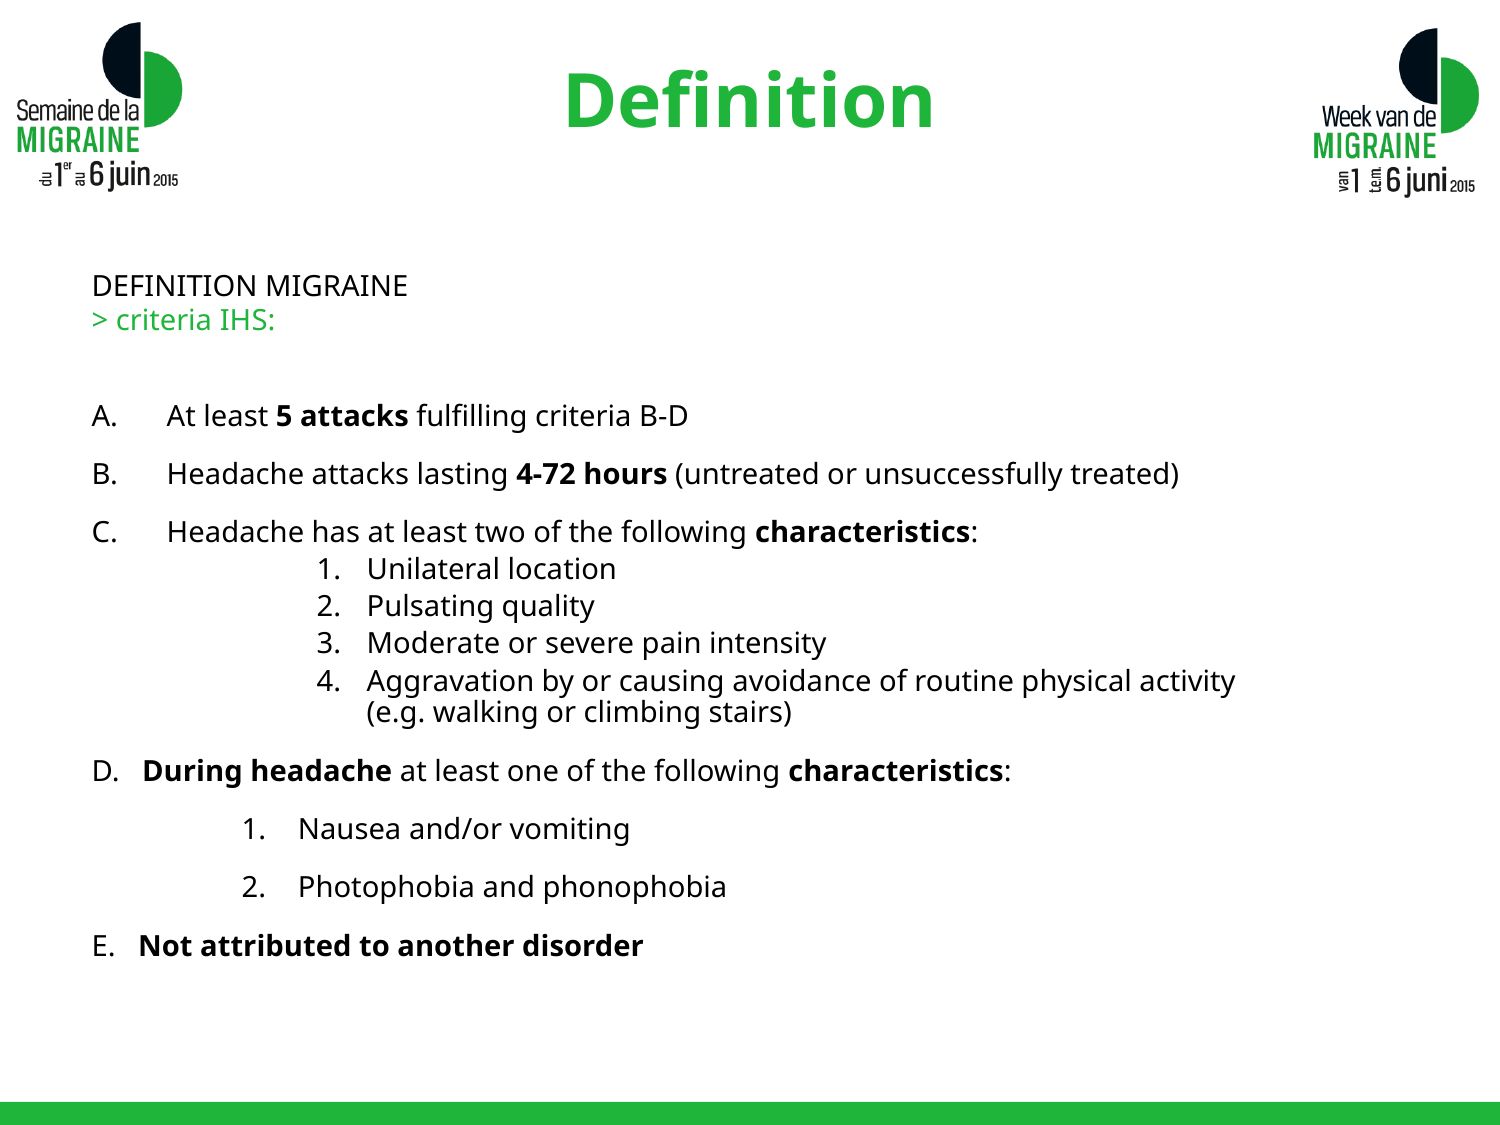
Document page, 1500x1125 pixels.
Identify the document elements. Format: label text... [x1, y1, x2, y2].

picture [8, 13, 195, 208]
list DEFINITION MIGRAINE > criteria IHS: At least 5 attacks fulfilling criteria B-D Headache attacks lasting 4-72 hours (untreated or unsuccessfully treated) Headache has at least two of the following characteristics: Unilateral location Pulsating quality Moderate or severe pain intensity Aggravation by or causing avoidance of routine physical activity (e.g. walking or climbing stairs) D. During headache at least one of the following characteristics: Nausea and/or vomiting Photophobia and phonophobia E. Not attributed to another disorder [76, 267, 1427, 1010]
picture [1305, 19, 1492, 214]
title Definition [75, 45, 1425, 233]
